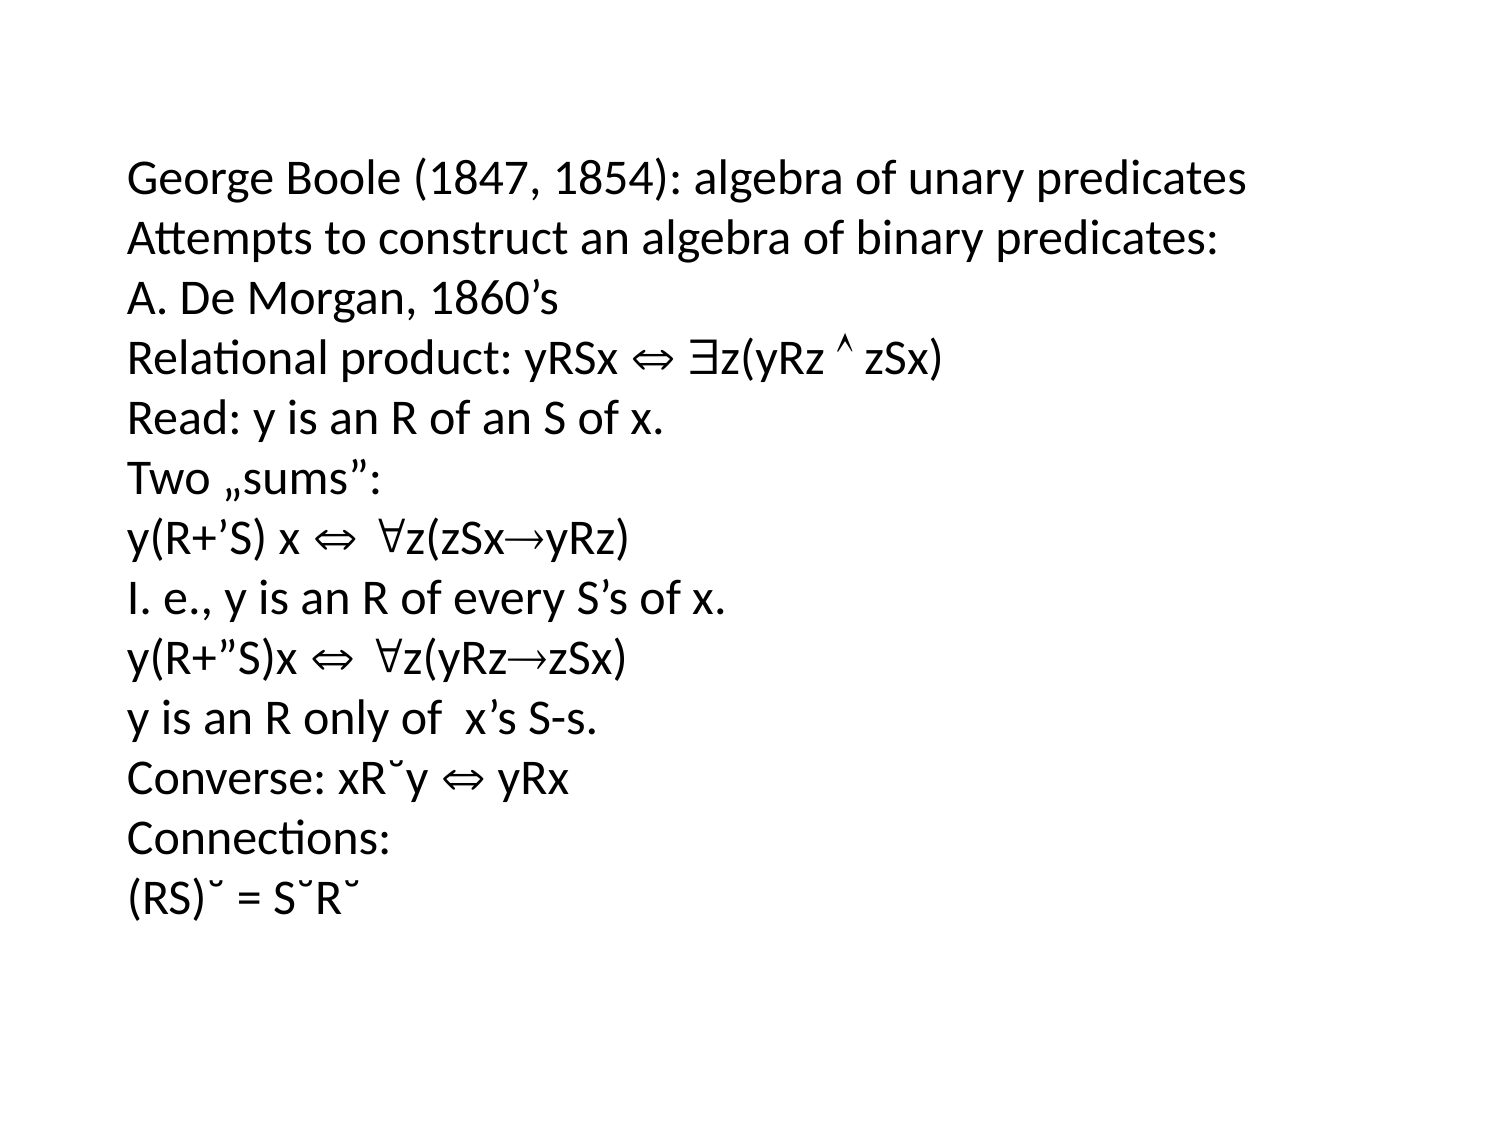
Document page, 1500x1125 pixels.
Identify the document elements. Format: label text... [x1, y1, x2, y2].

text_box George Boole (1847, 1854): algebra of unary predicates Attempts to construct an algebra of binary predicates: A. De Morgan, 1860’s Relational product: yRSx  z(yRz  zSx) Read: y is an R of an S of x. Two „sums”: y(R+’S) x  z(zSxyRz) I. e., y is an R of every S’s of x. y(R+”S)x  z(yRzzSx) y is an R only of x’s S-s. Converse: xR˘y  yRx Connections: (RS)˘ = S˘R˘ [112, 137, 1435, 932]
